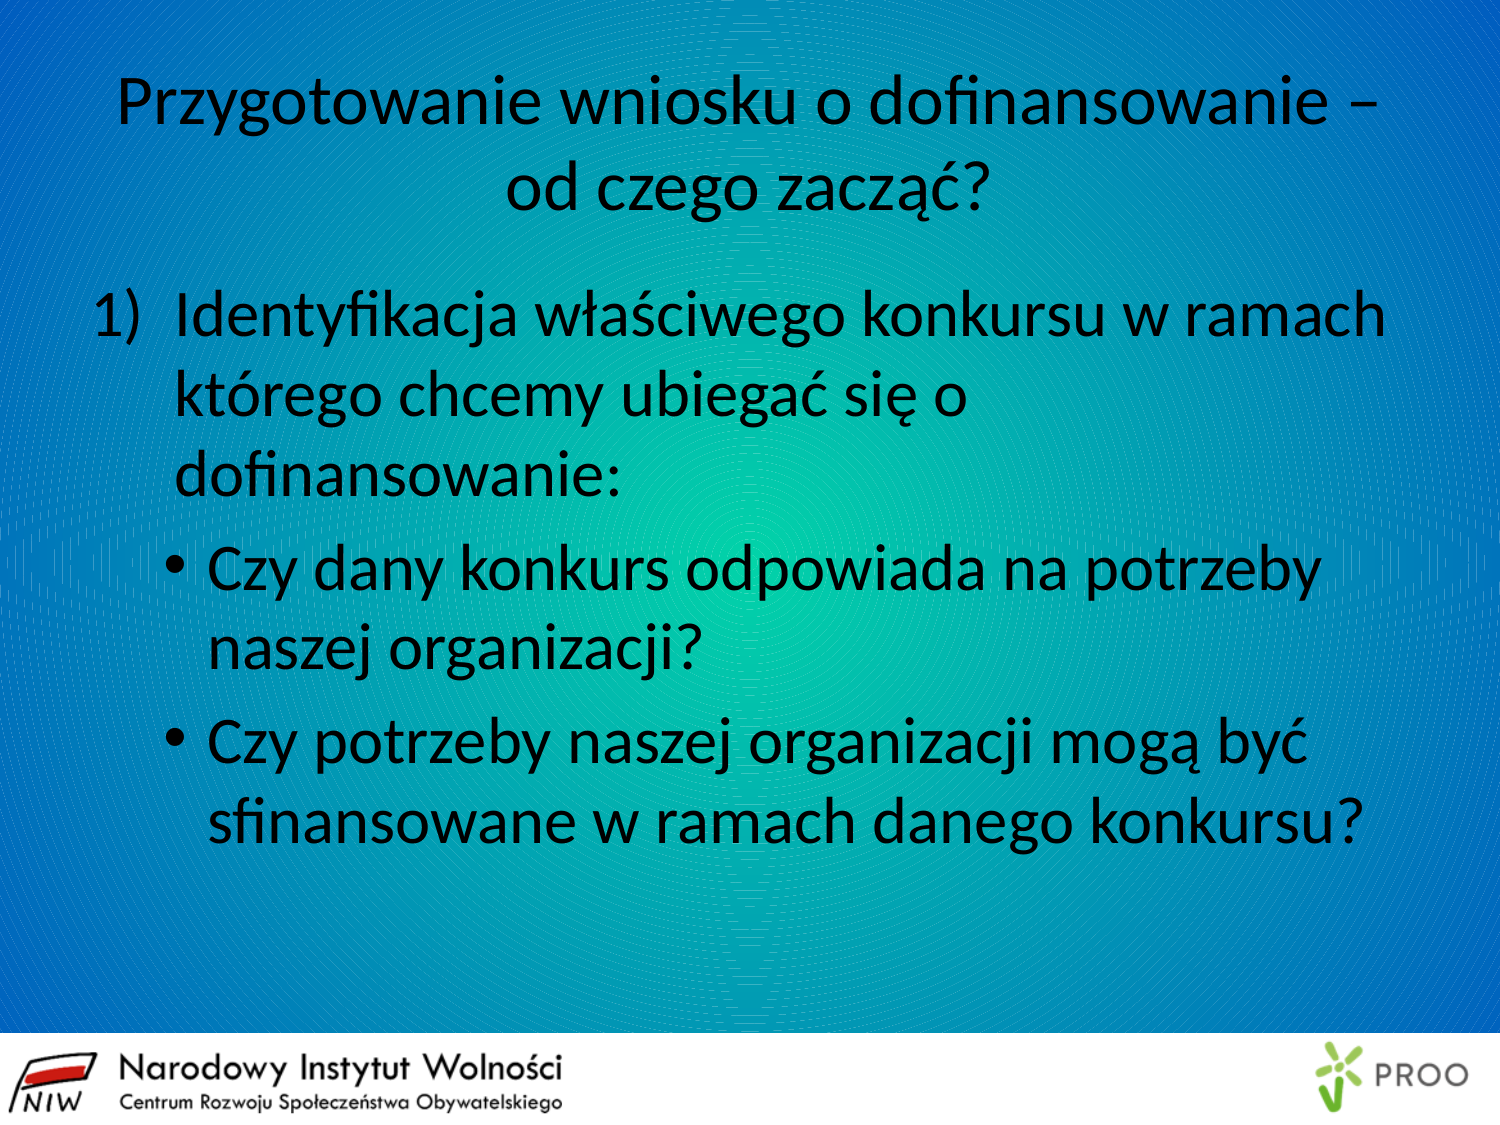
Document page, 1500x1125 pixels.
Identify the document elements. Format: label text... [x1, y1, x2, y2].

title Przygotowanie wniosku o dofinansowanie – od czego zacząć? [75, 45, 1425, 233]
list Identyfikacja właściwego konkursu w ramach którego chcemy ubiegać się o dofinansowanie: Czy dany konkurs odpowiada na potrzeby naszej organizacji? Czy potrzeby naszej organizacji mogą być sfinansowane w ramach danego konkursu? [75, 262, 1425, 1005]
picture [0, 1030, 1500, 1125]
